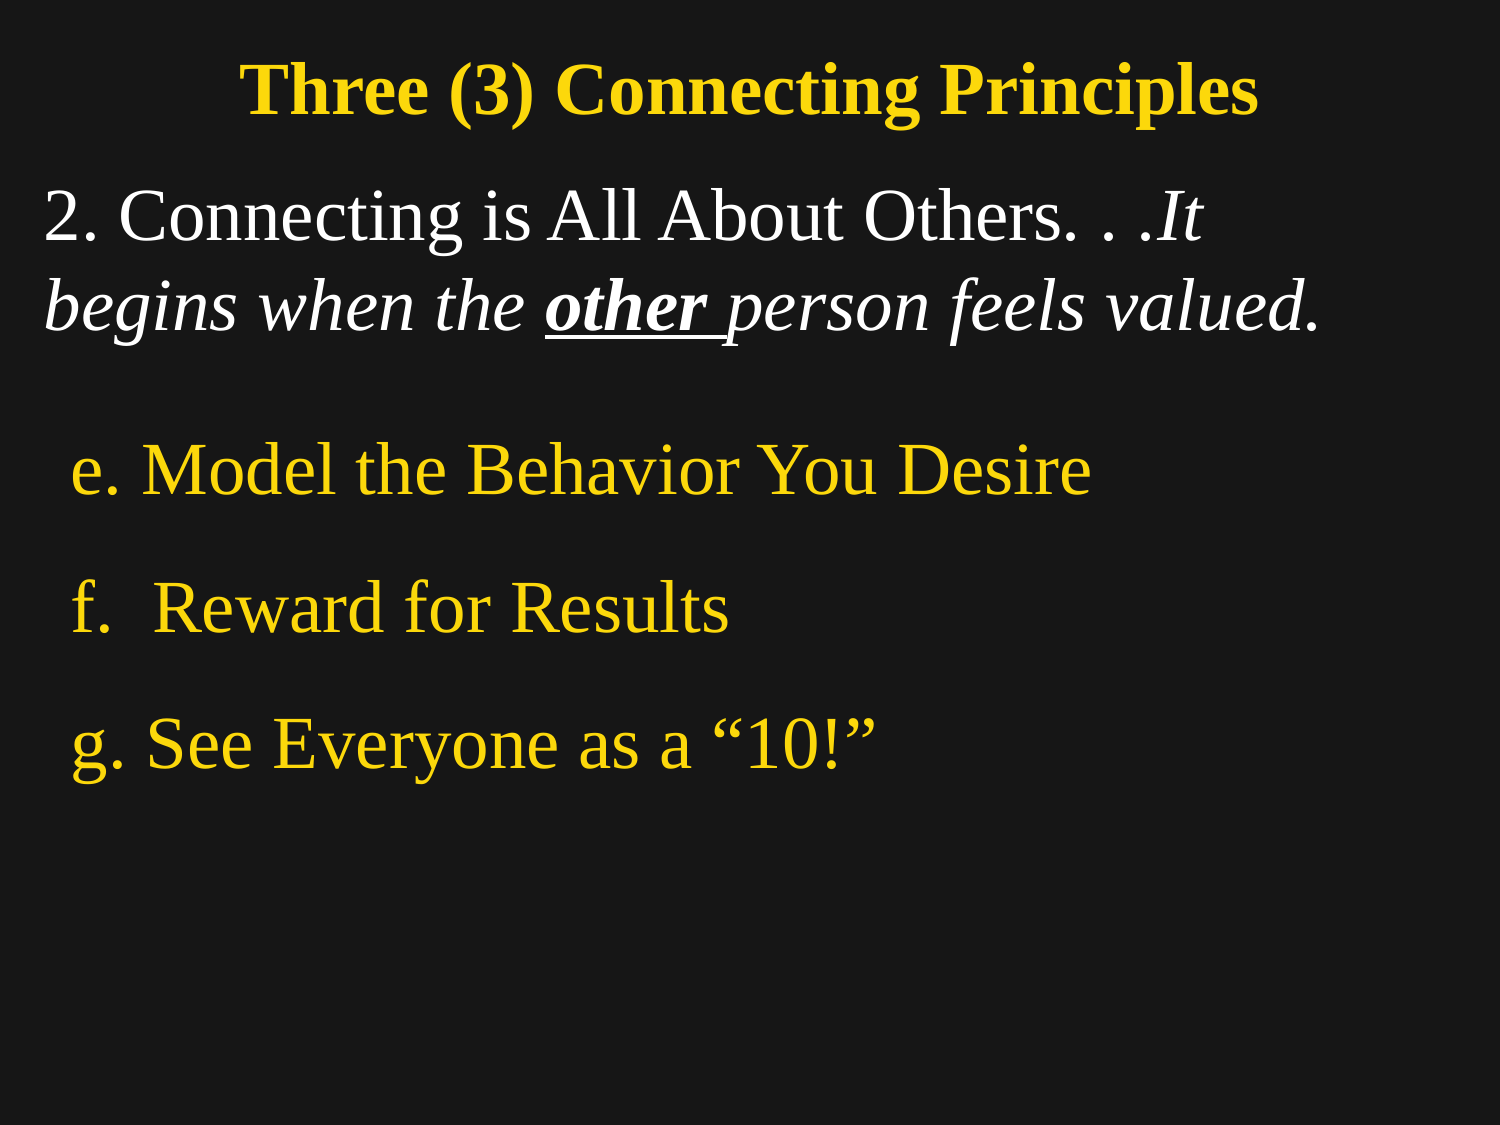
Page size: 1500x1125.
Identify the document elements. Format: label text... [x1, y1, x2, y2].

text_box e. Model the Behavior You Desire [56, 412, 1460, 517]
text_box Three (3) Connecting Principles [0, 32, 1500, 138]
text_box 2. Connecting is All About Others. . .It begins when the other person feels valued. [28, 158, 1432, 354]
text_box g. See Everyone as a “10!” [56, 686, 1460, 792]
text_box f. Reward for Results [56, 550, 1460, 655]
